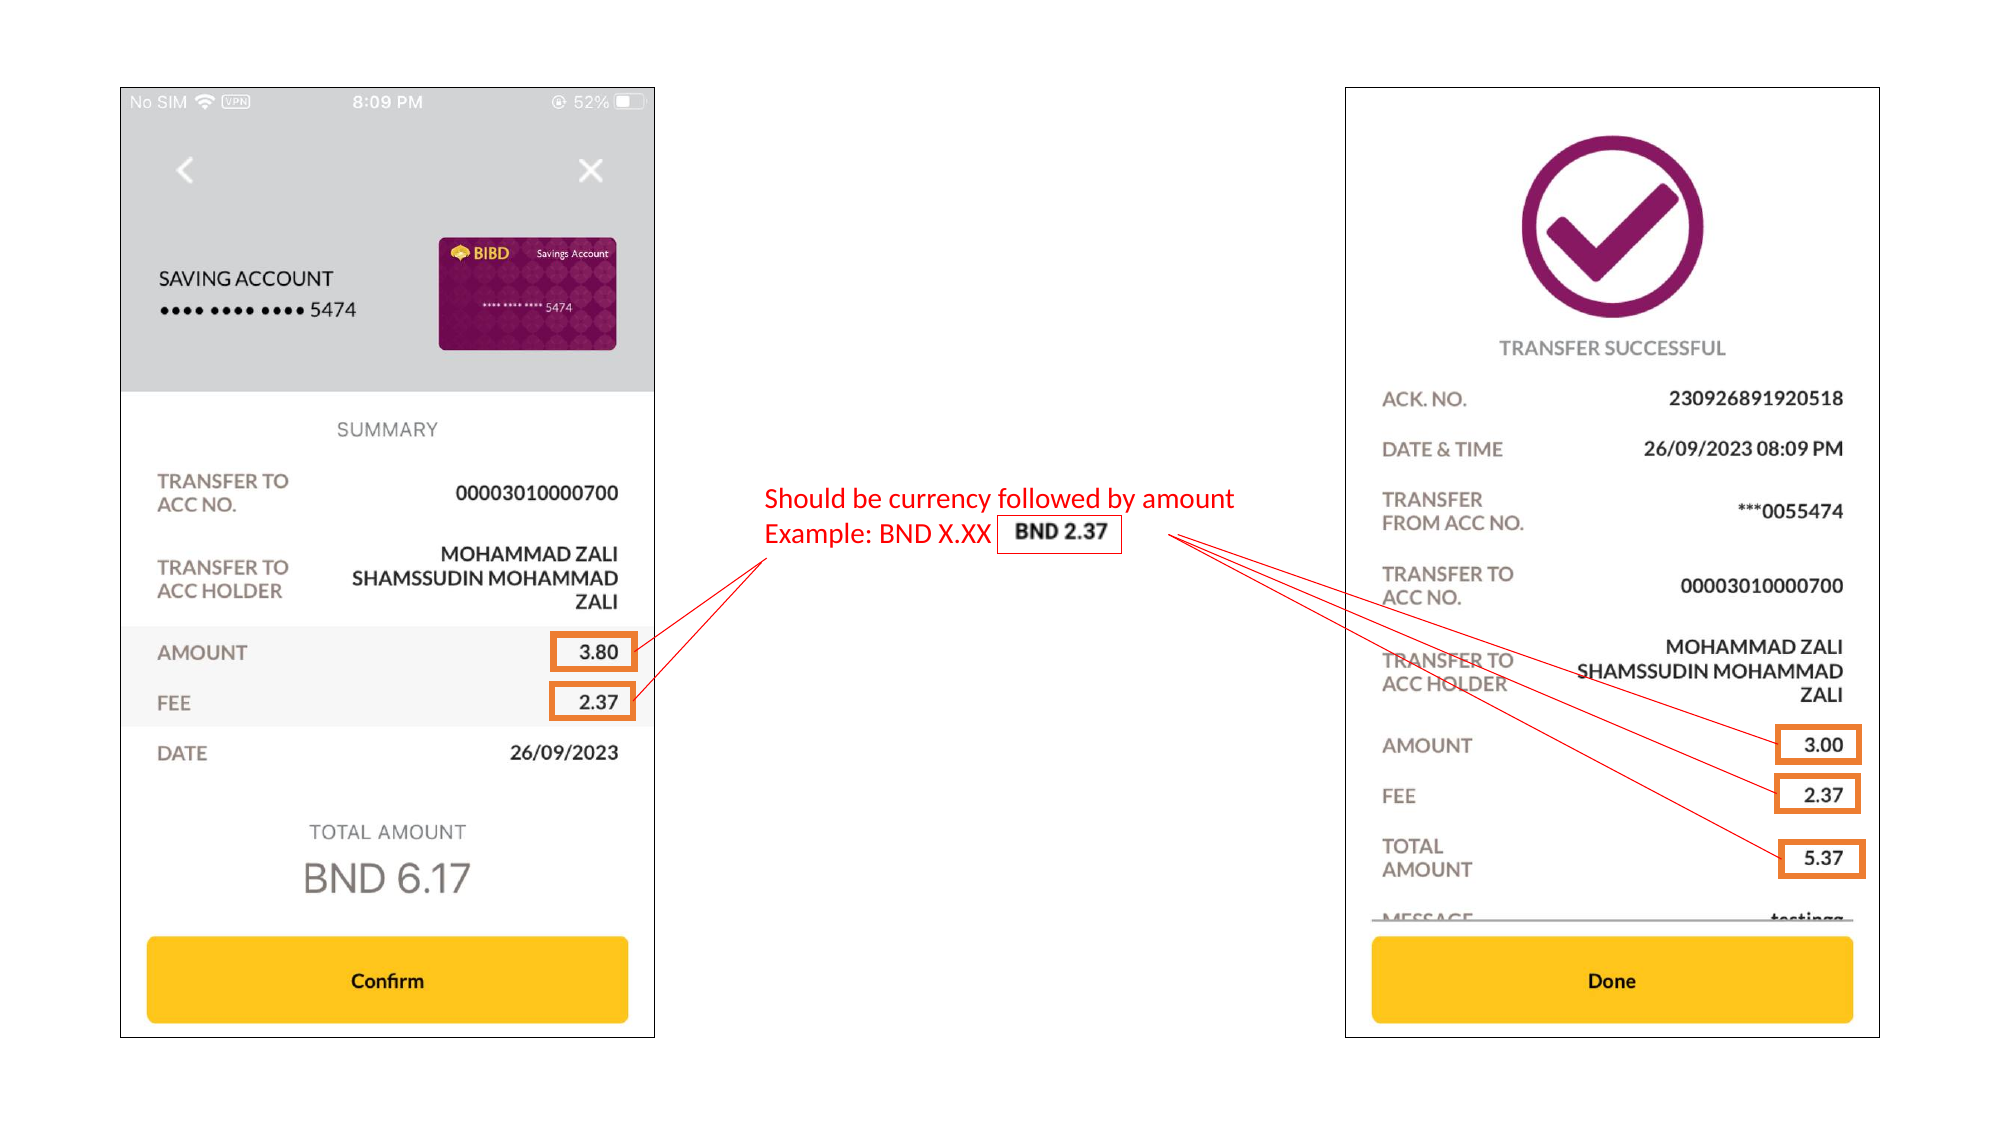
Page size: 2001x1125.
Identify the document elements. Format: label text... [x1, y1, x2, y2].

picture [1345, 87, 1880, 1038]
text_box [633, 562, 762, 701]
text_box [634, 558, 767, 652]
picture [120, 87, 655, 1038]
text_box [1168, 534, 1782, 860]
text_box Should be currency followed by amount Example: BND X.XX [749, 472, 1251, 557]
picture [997, 514, 1122, 555]
